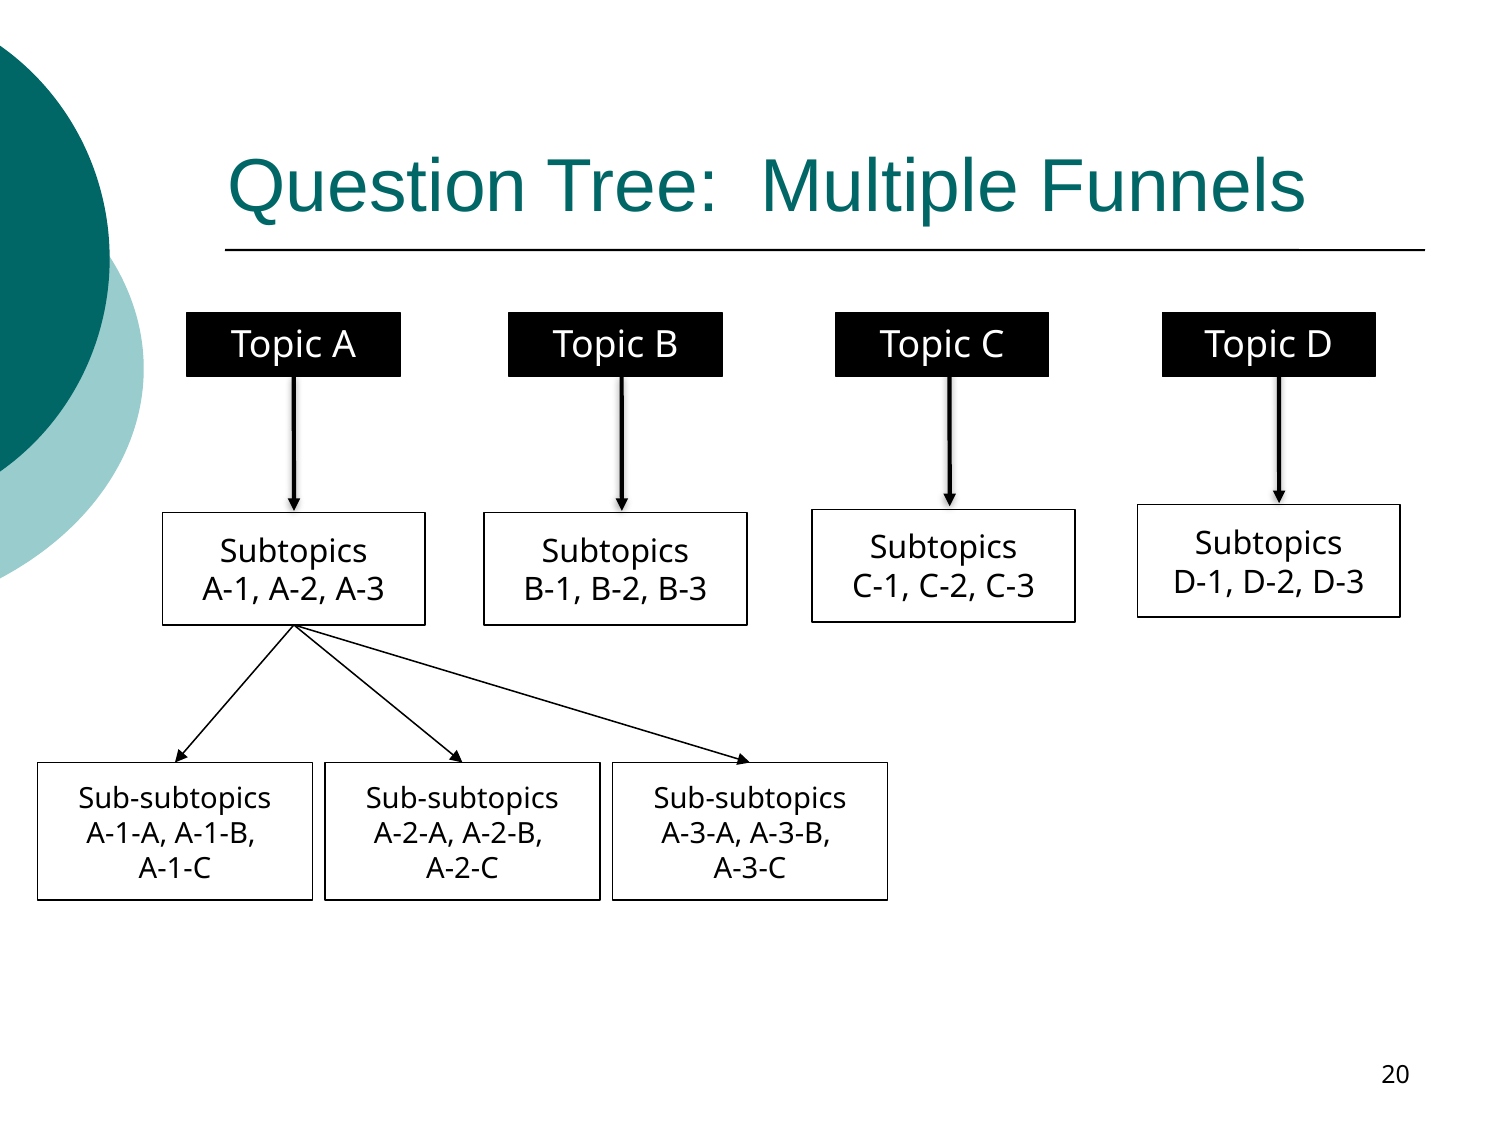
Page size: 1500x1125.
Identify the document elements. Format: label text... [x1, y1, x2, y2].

text_box Topic A [187, 312, 400, 377]
text_box Sub-subtopics A-2-A, A-2-B, A-2-C [324, 771, 600, 900]
text_box Topic C [835, 312, 1049, 377]
text_box Subtopics A-1, A-2, A-3 [162, 512, 426, 625]
text_box Subtopics D-1, D-2, D-3 [1137, 504, 1401, 618]
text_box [174, 624, 290, 763]
text_box Subtopics B-1, B-2, B-3 [484, 512, 747, 623]
text_box Topic D [1162, 312, 1376, 377]
text_box Topic B [509, 312, 723, 377]
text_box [293, 624, 751, 763]
slide_number 20 [1074, 1025, 1425, 1100]
text_box Subtopics C-1, C-2, C-3 [812, 509, 1075, 622]
text_box Sub-subtopics A-1-A, A-1-B, A-1-C [37, 762, 313, 900]
text_box Sub-subtopics A-3-A, A-3-B, A-3-C [612, 762, 888, 900]
title Question Tree: Multiple Funnels [212, 87, 1413, 275]
